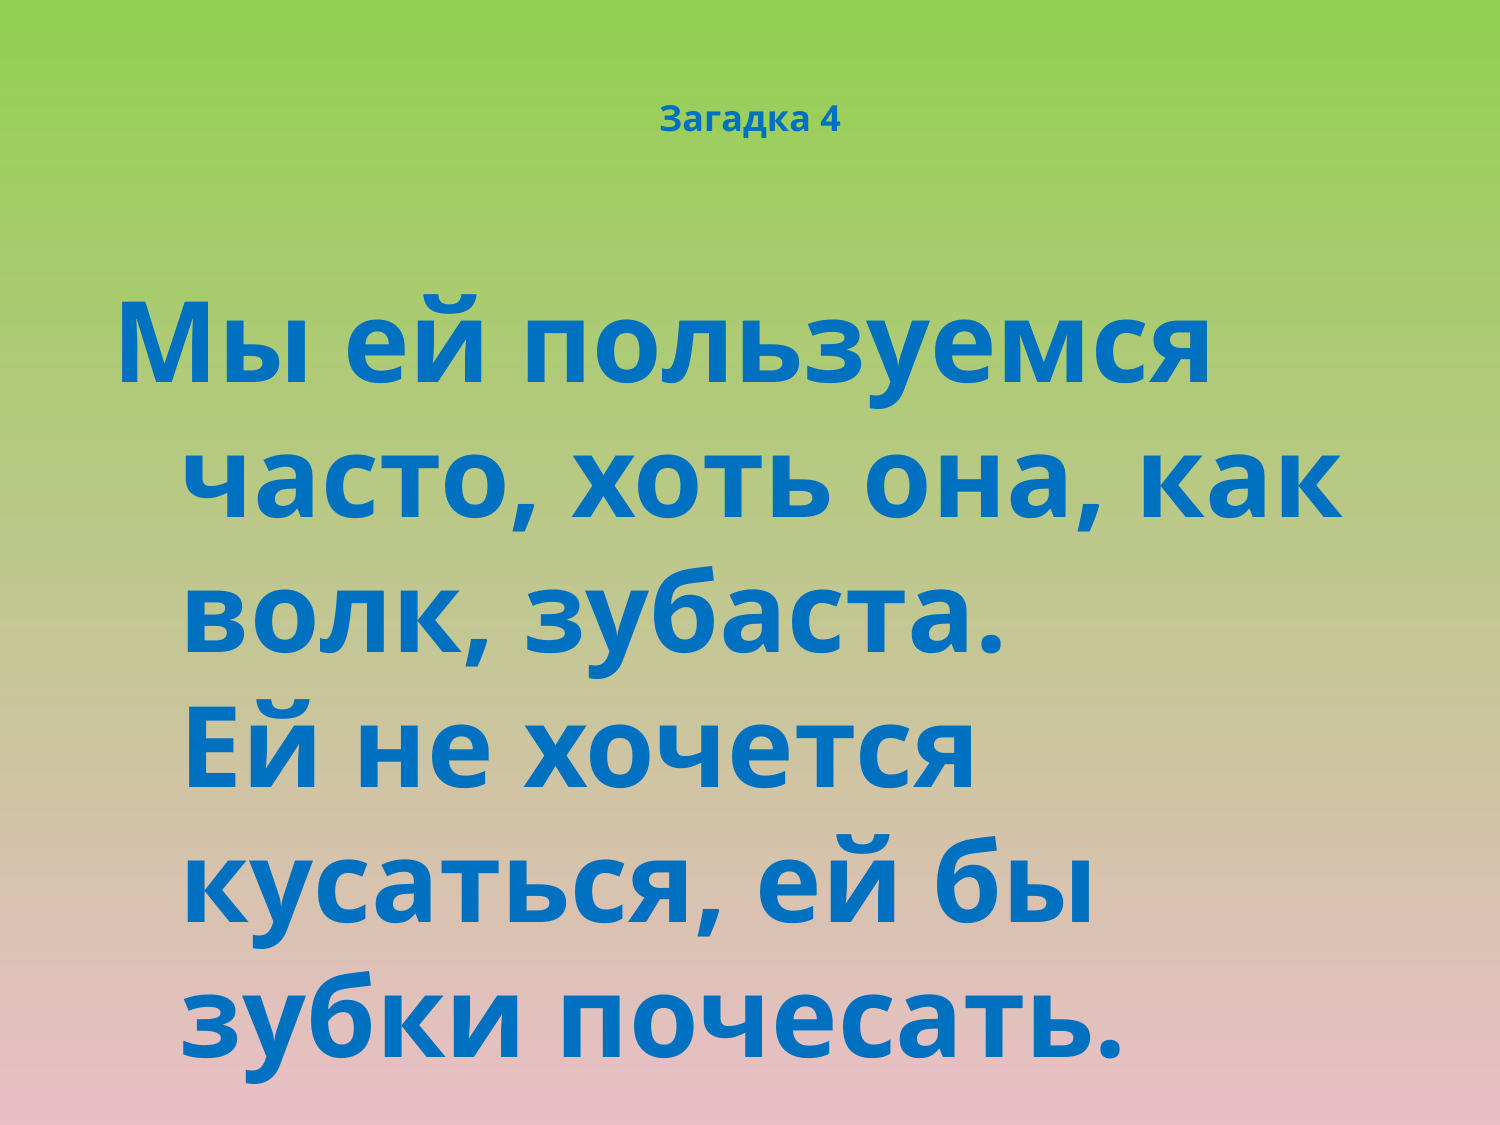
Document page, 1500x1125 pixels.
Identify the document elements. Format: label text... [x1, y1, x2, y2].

title Загадка 4 [75, 45, 1425, 233]
list Мы ей пользуемся часто, хоть она, как волк, зубаста. Ей не хочется кусаться, ей бы зубки почесать. [75, 262, 1425, 1035]
